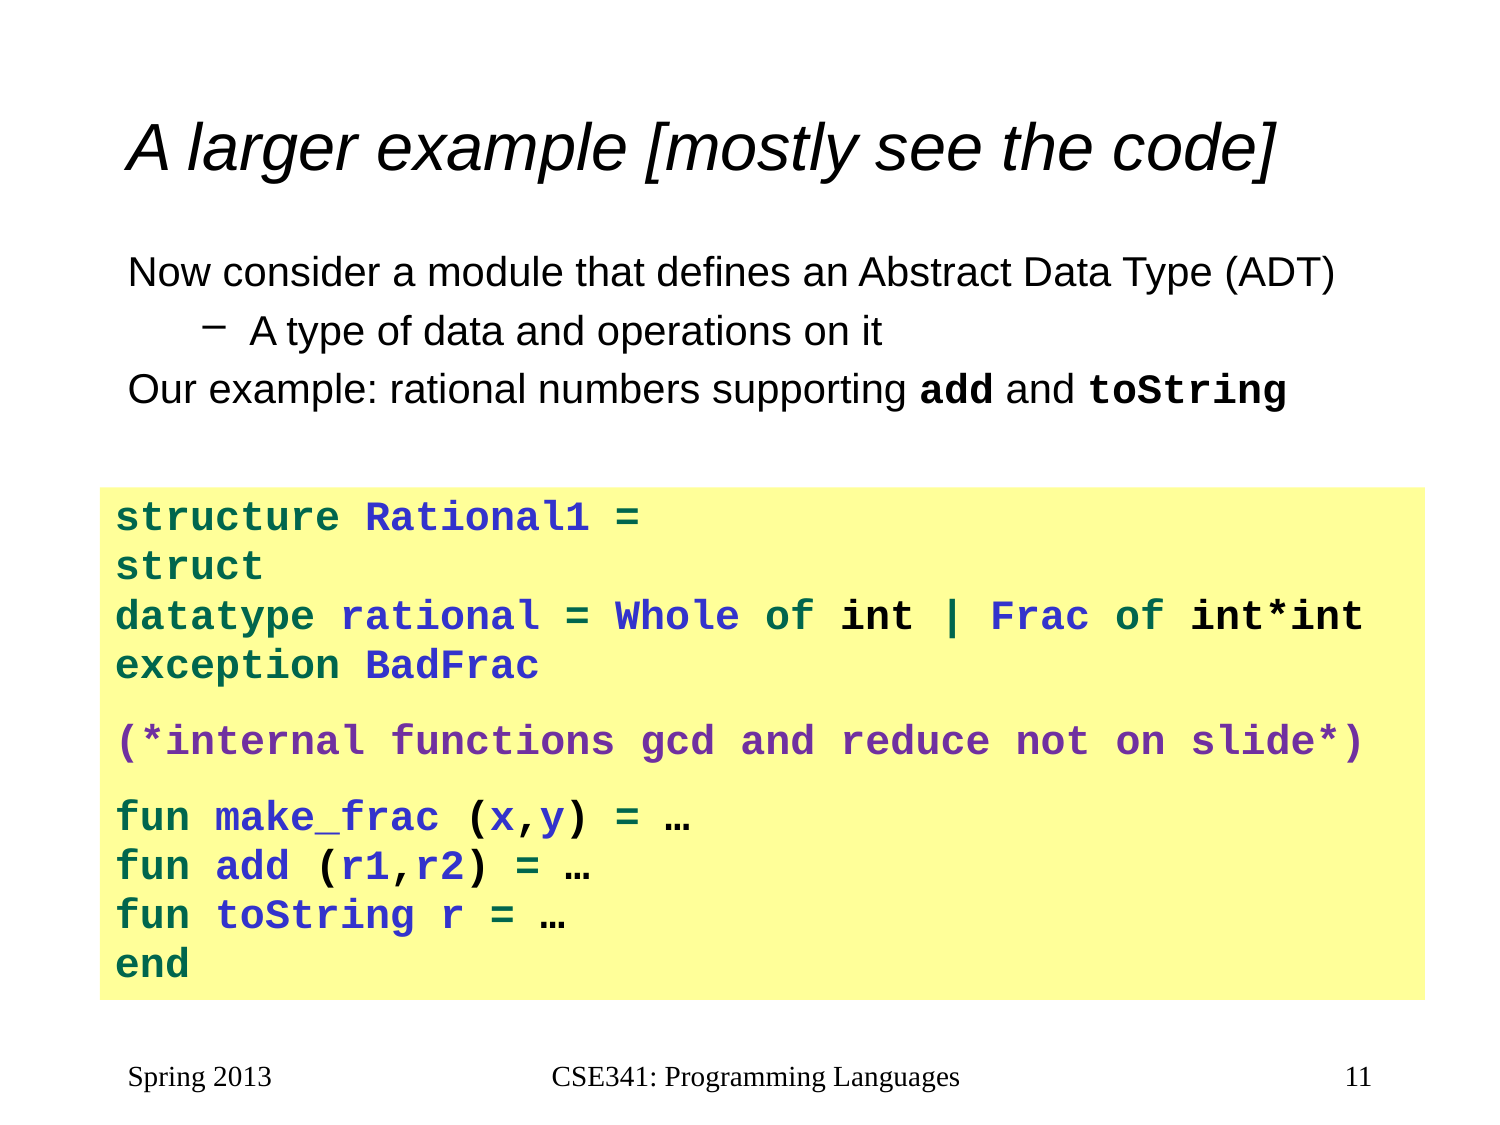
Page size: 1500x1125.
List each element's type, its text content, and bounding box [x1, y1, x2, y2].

title A larger example [mostly see the code] [112, 49, 1388, 237]
list Now consider a module that defines an Abstract Data Type (ADT) A type of data and operations on it Our example: rational numbers supporting add and toString [112, 237, 1388, 438]
slide_number Spring 2013 [112, 1049, 426, 1125]
text_box structure Rational1 = struct datatype rational = Whole of int | Frac of int*int exception BadFrac (*internal functions gcd and reduce not on slide*) fun make_frac (x,y) = … fun add (r1,r2) = … fun toString r = … end [99, 487, 1425, 1000]
slide_number 11 [1074, 1049, 1388, 1125]
footer CSE341: Programming Languages [474, 1049, 1038, 1125]
